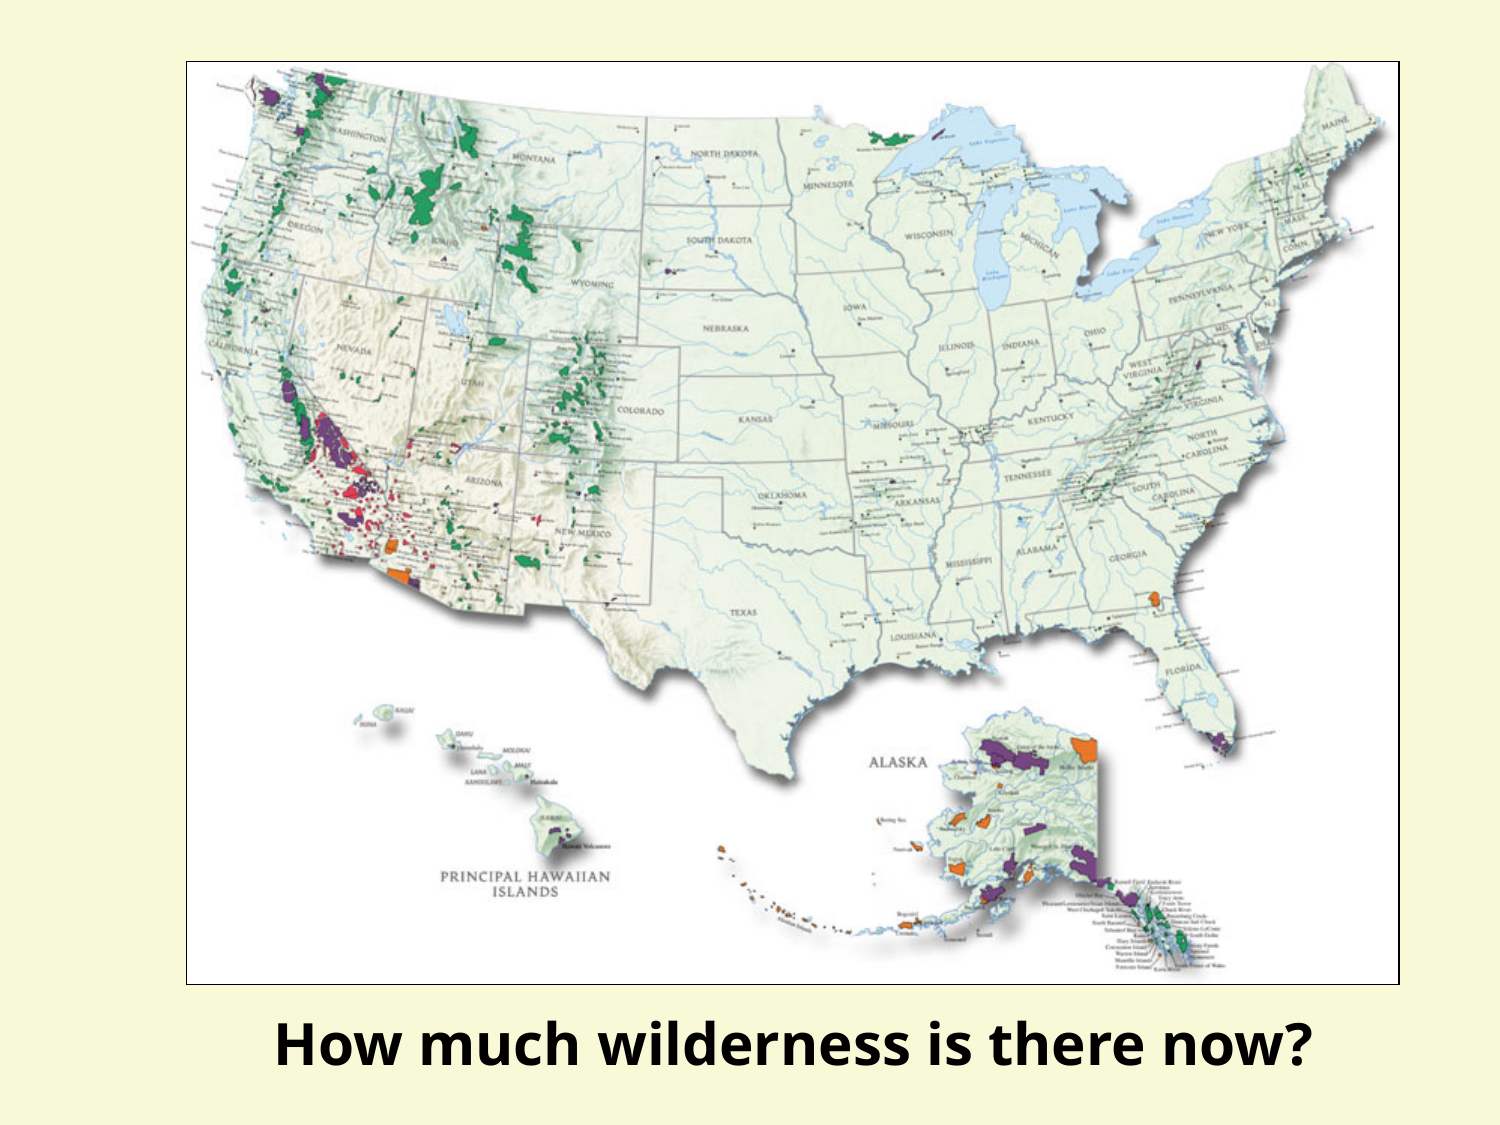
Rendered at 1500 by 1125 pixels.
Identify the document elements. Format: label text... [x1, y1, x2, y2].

title How much wilderness is there now? [187, 999, 1400, 1125]
picture [187, 62, 1399, 985]
